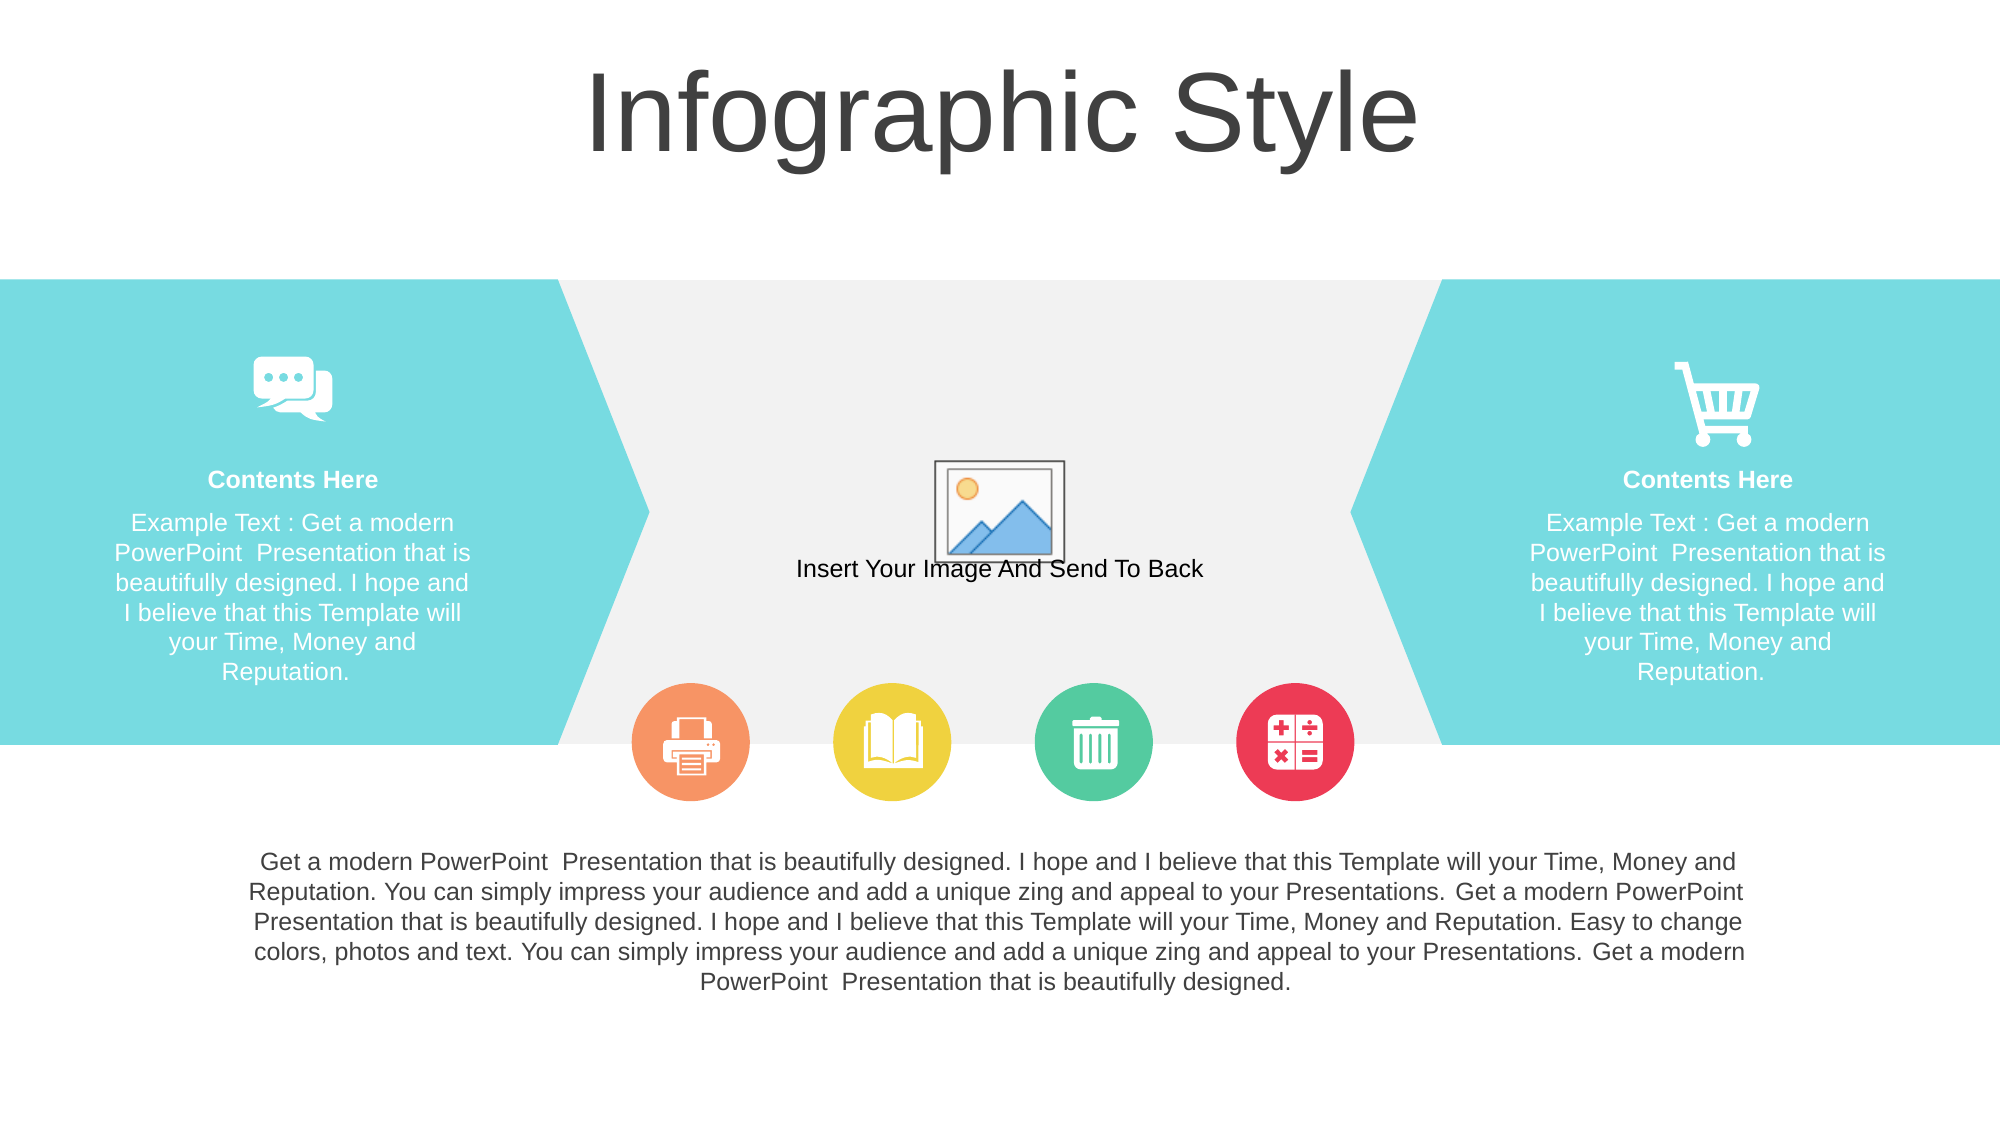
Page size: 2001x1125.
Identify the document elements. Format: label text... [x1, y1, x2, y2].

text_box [96, 456, 491, 696]
text_box [1673, 360, 1761, 448]
text_box [1266, 744, 1324, 771]
text_box [1440, 278, 2000, 747]
list Infographic Style [53, 55, 1952, 175]
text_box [1511, 456, 1906, 696]
text_box [1072, 744, 1119, 771]
picture [456, 280, 1544, 744]
text_box [630, 744, 751, 803]
text_box [252, 355, 334, 423]
text_box [0, 278, 560, 746]
text_box [1033, 744, 1154, 803]
text_box [1235, 744, 1356, 803]
text_box [662, 744, 722, 777]
text_box Get a modern PowerPoint Presentation that is beautifully designed. I hope and I believe that this Template will your Time, Money and Reputation. You can simply impress your audience and add a unique zing and appeal to your Presentations. Get a modern PowerPoint Presentation that is beautifully designed. I hope and I believe that this Template will your Time, Money and Reputation. Easy to change colors, photos and text. You can simply impress your audience and add a unique zing and appeal to your Presentations. Get a modern PowerPoint Presentation that is beautifully designed. [215, 845, 1785, 996]
text_box [832, 744, 953, 803]
text_box [862, 744, 925, 770]
